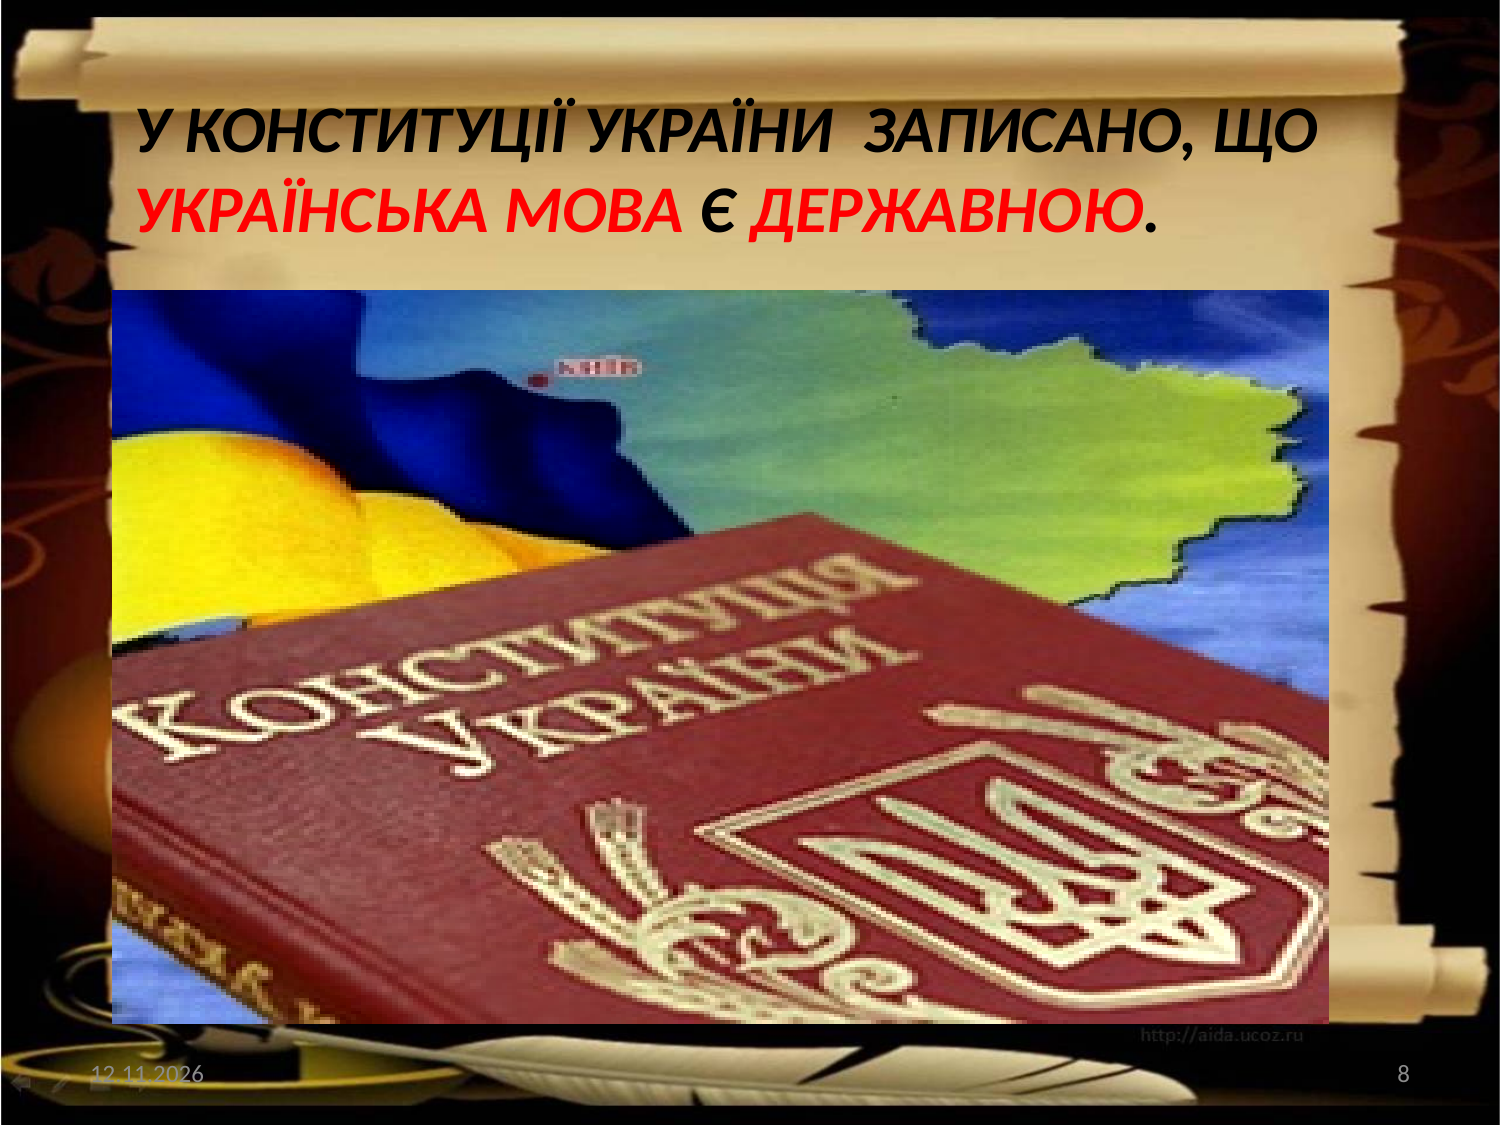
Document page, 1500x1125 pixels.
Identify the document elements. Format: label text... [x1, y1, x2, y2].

slide_number 8 [1074, 1042, 1425, 1103]
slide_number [75, 1042, 425, 1103]
picture [0, 0, 1500, 1125]
title У Конституції України записано, що українська мова є державною. [118, 77, 1394, 339]
